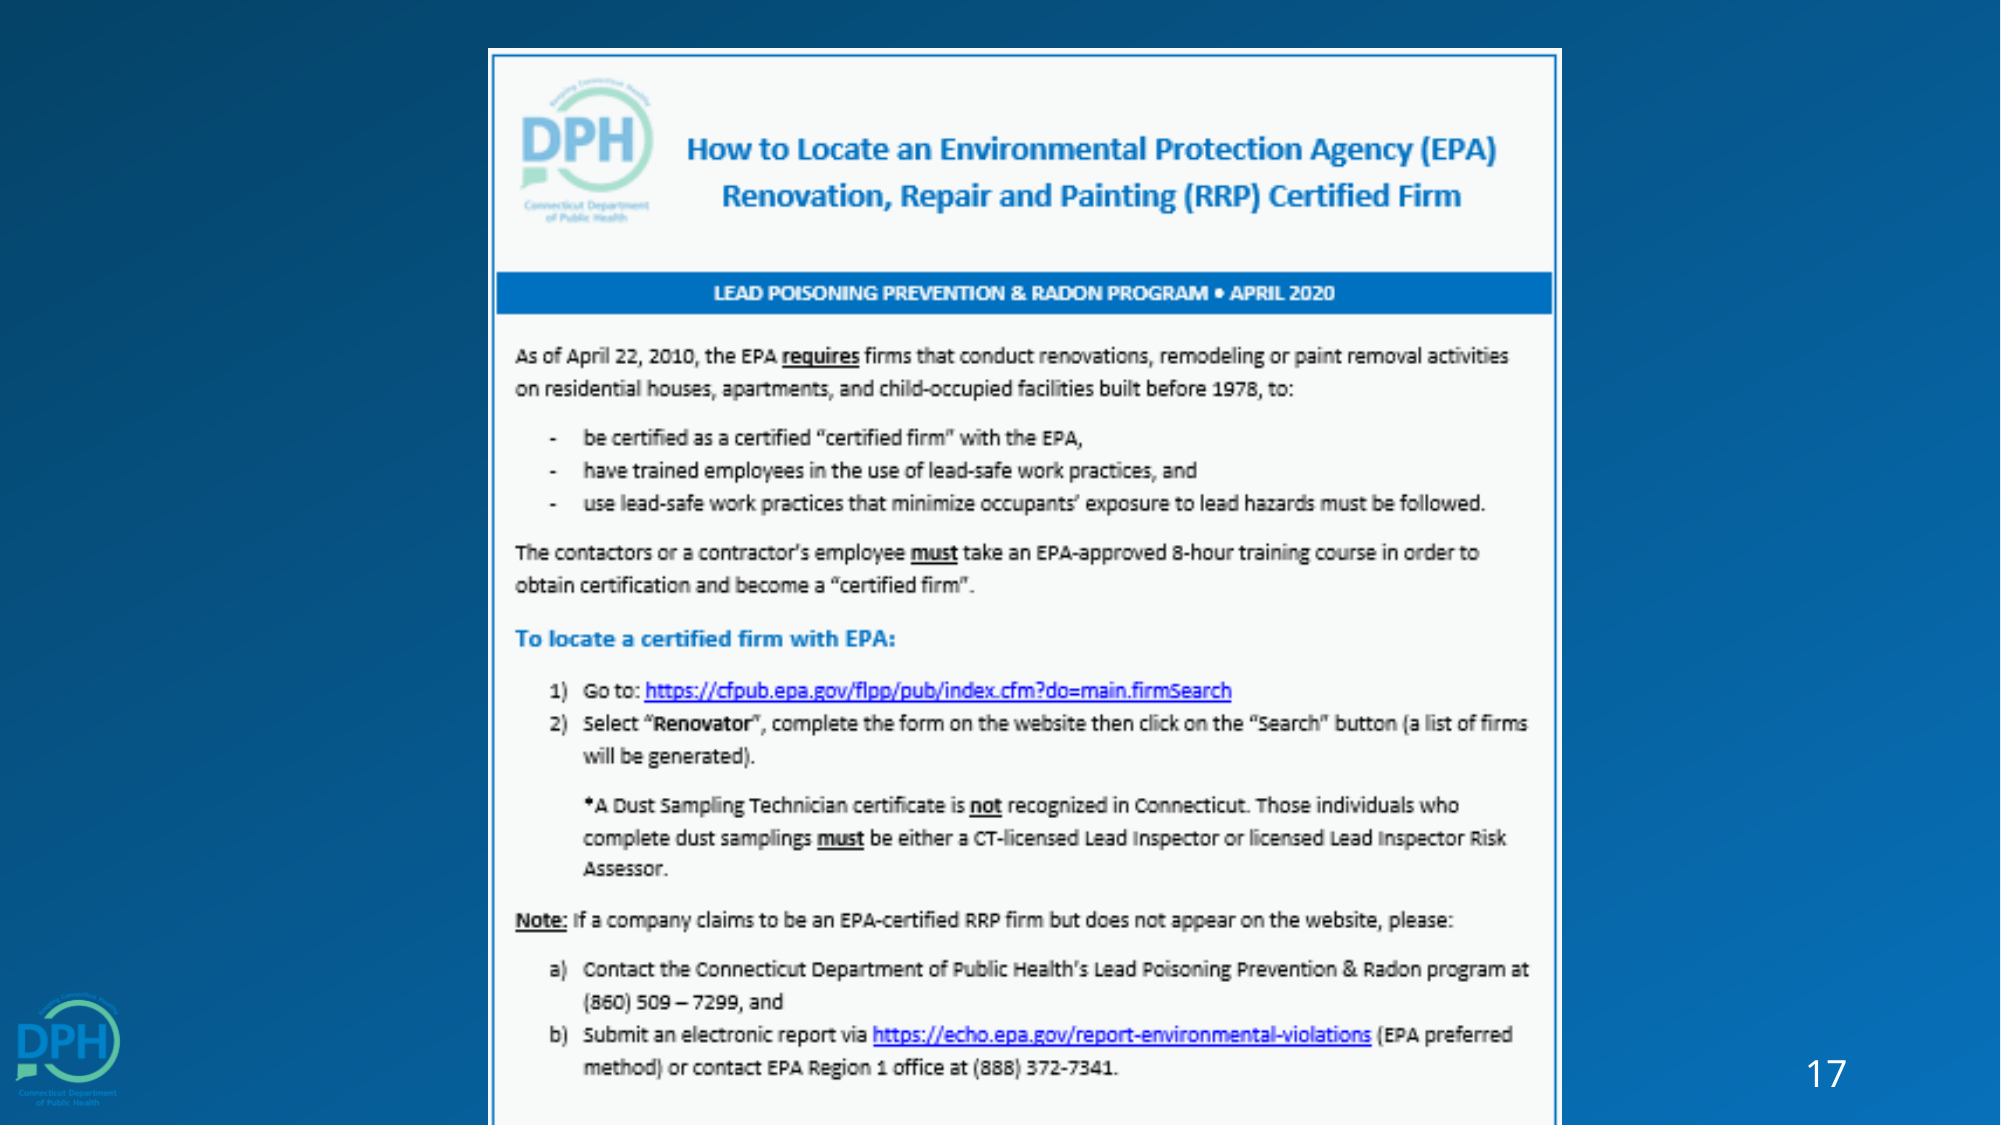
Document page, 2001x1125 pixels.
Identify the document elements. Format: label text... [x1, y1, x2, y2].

slide_number 17 [1562, 1042, 1863, 1103]
picture [0, 0, 2001, 1125]
